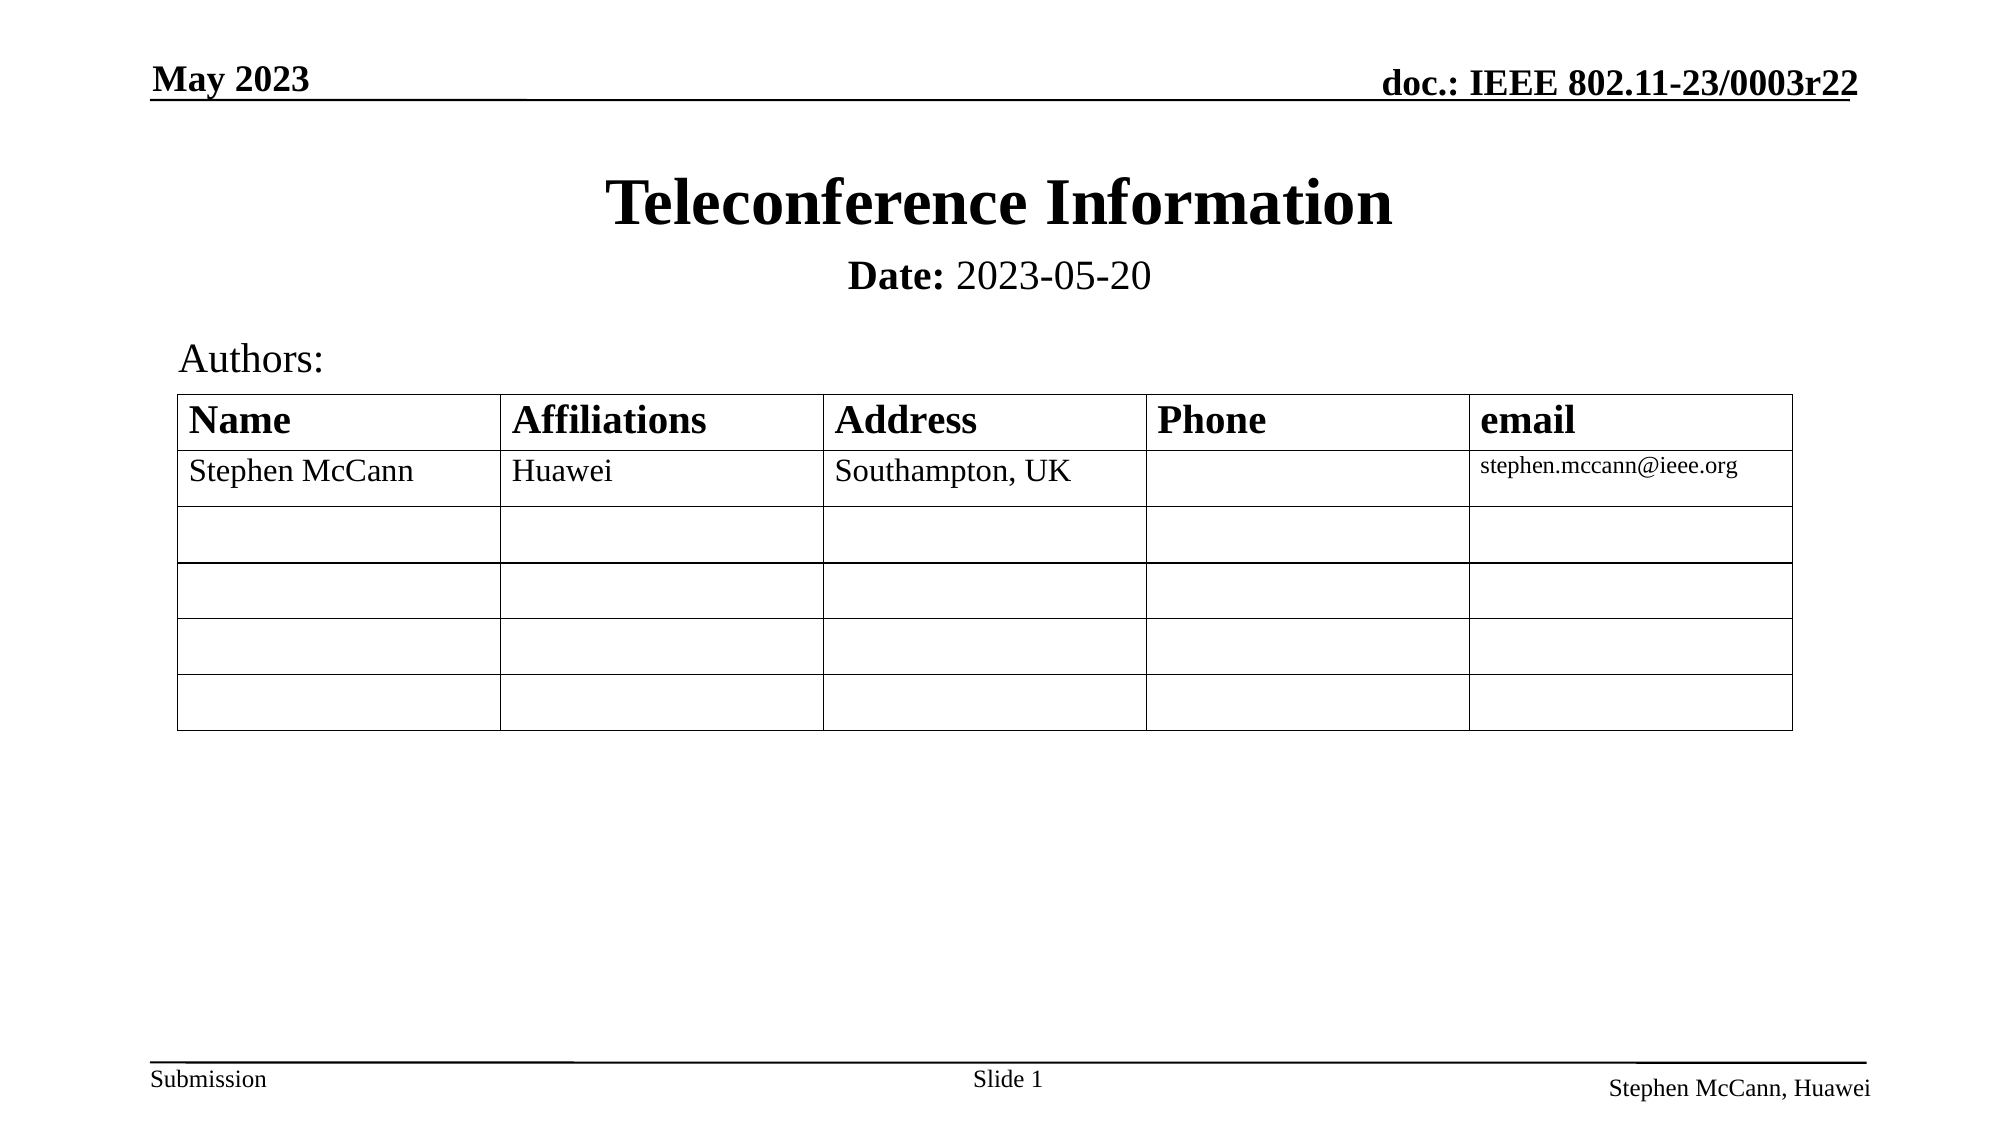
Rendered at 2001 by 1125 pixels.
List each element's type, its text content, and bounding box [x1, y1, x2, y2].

footer Stephen McCann, Huawei [1174, 1071, 1872, 1102]
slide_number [152, 54, 563, 100]
text_box Authors: [162, 323, 401, 387]
slide_number Slide 1 [950, 1061, 1067, 1123]
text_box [162, 393, 1842, 800]
subtitle Date: 2023-05-20 [299, 239, 1701, 319]
title Teleconference Information [149, 76, 1851, 319]
